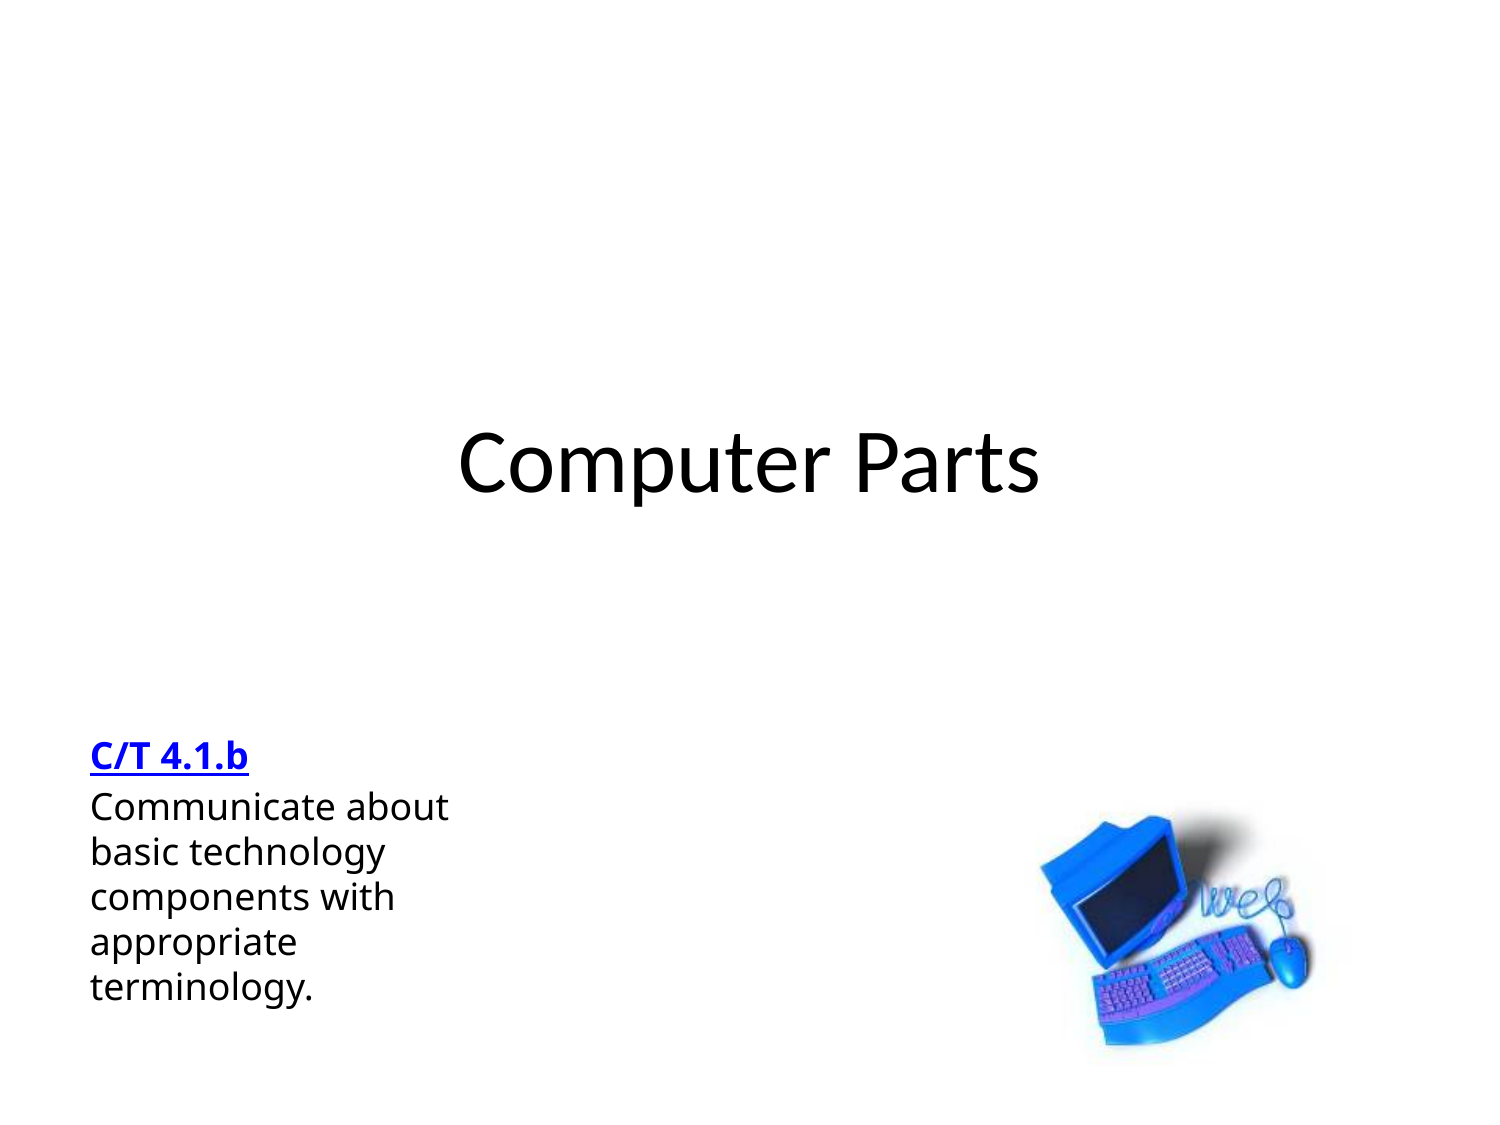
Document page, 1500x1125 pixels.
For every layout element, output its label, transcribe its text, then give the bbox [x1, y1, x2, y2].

title Computer Parts [112, 324, 1388, 588]
picture [1012, 787, 1413, 1074]
text_box C/T 4.1.b Communicate about basic technology components with appropriate terminology. [75, 724, 500, 1016]
